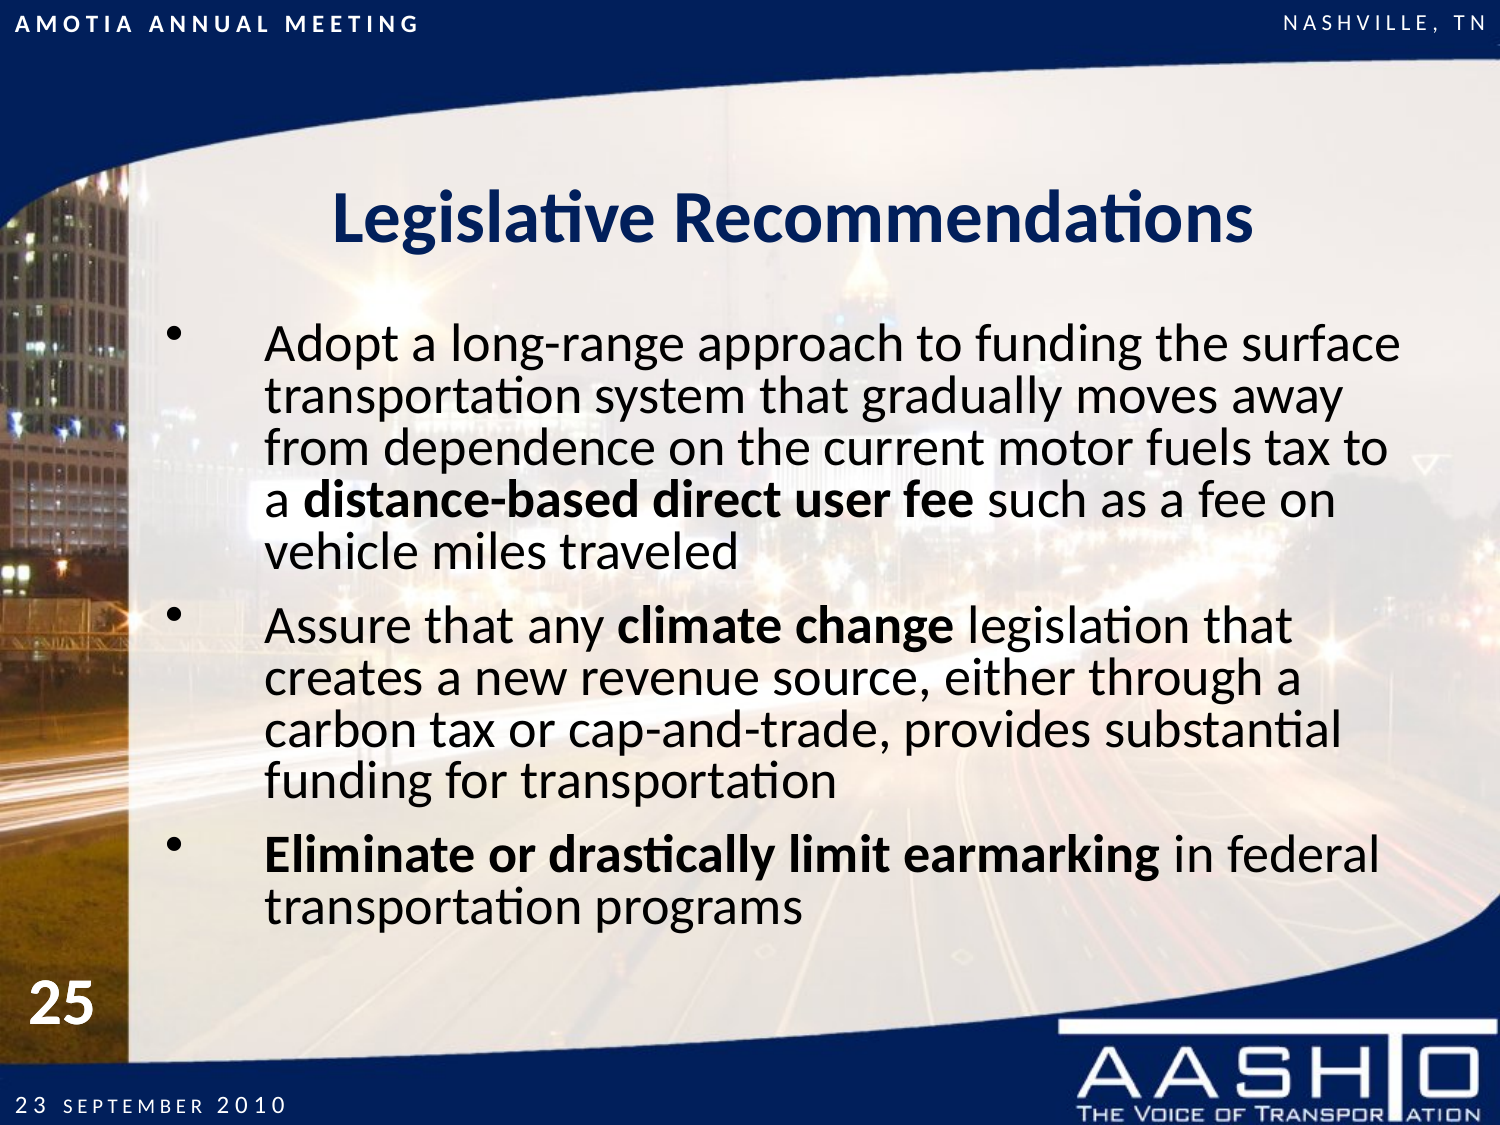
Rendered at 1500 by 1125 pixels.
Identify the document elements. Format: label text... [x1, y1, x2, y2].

list Adopt a long-range approach to funding the surface transportation system that gradually moves away from dependence on the current motor fuels tax to a distance-based direct user fee such as a fee on vehicle miles traveled Assure that any climate change legislation that creates a new revenue source, either through a carbon tax or cap-and-trade, provides substantial funding for transportation Eliminate or drastically limit earmarking in federal transportation programs [149, 312, 1426, 1051]
text_box 25 [0, 950, 125, 1063]
picture [0, 0, 1500, 1125]
title Legislative Recommendations [162, 137, 1426, 288]
